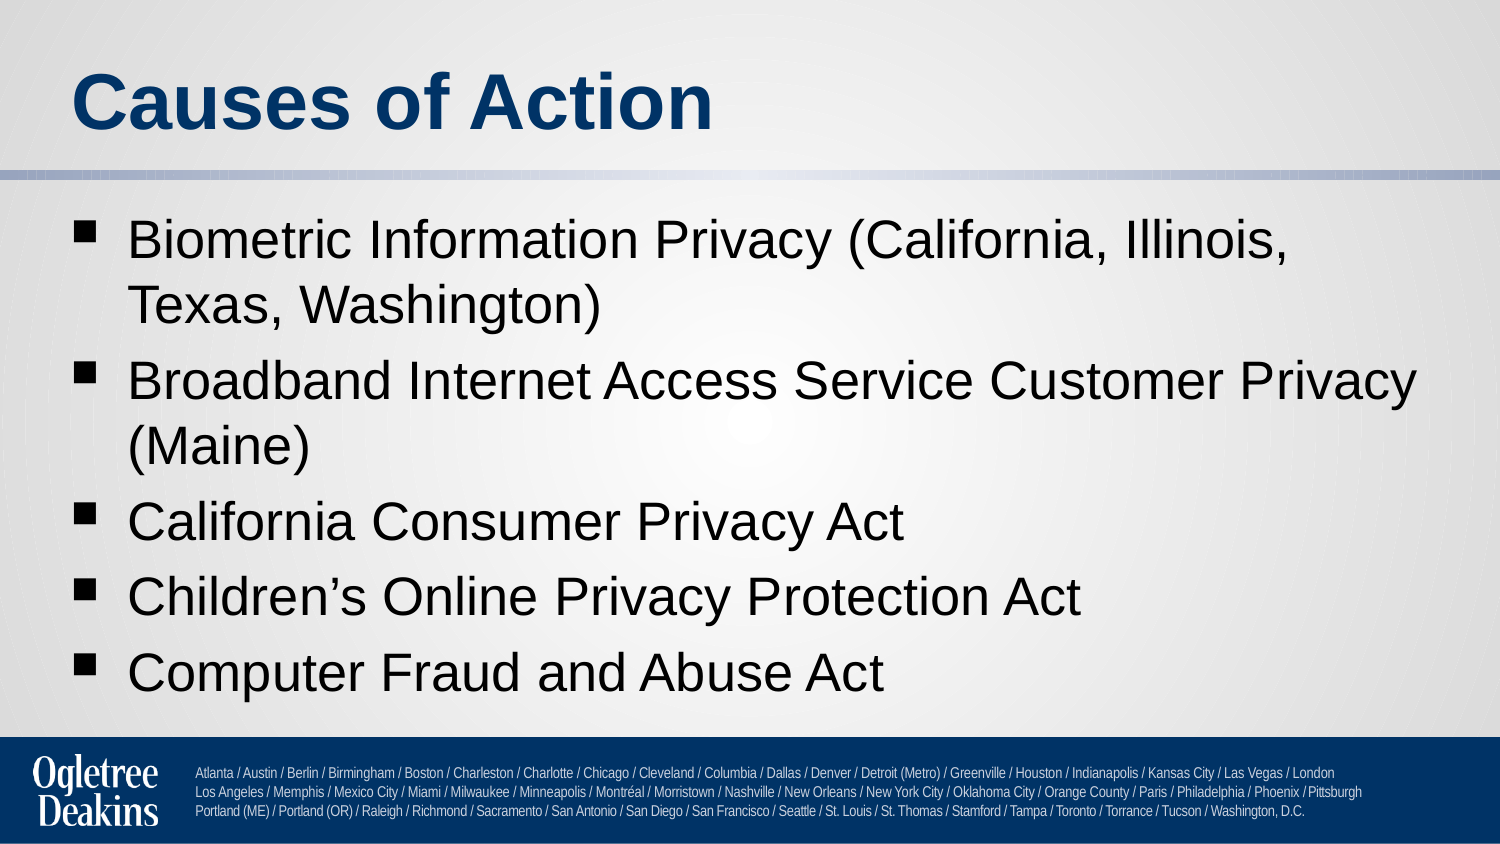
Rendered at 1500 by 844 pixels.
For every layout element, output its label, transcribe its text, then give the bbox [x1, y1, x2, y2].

title Causes of Action [55, 42, 1466, 154]
picture [33, 754, 158, 826]
list Biometric Information Privacy (California, Illinois, Texas, Washington) Broadband Internet Access Service Customer Privacy (Maine) California Consumer Privacy Act Children’s Online Privacy Protection Act Computer Fraud and Abuse Act [55, 196, 1465, 697]
